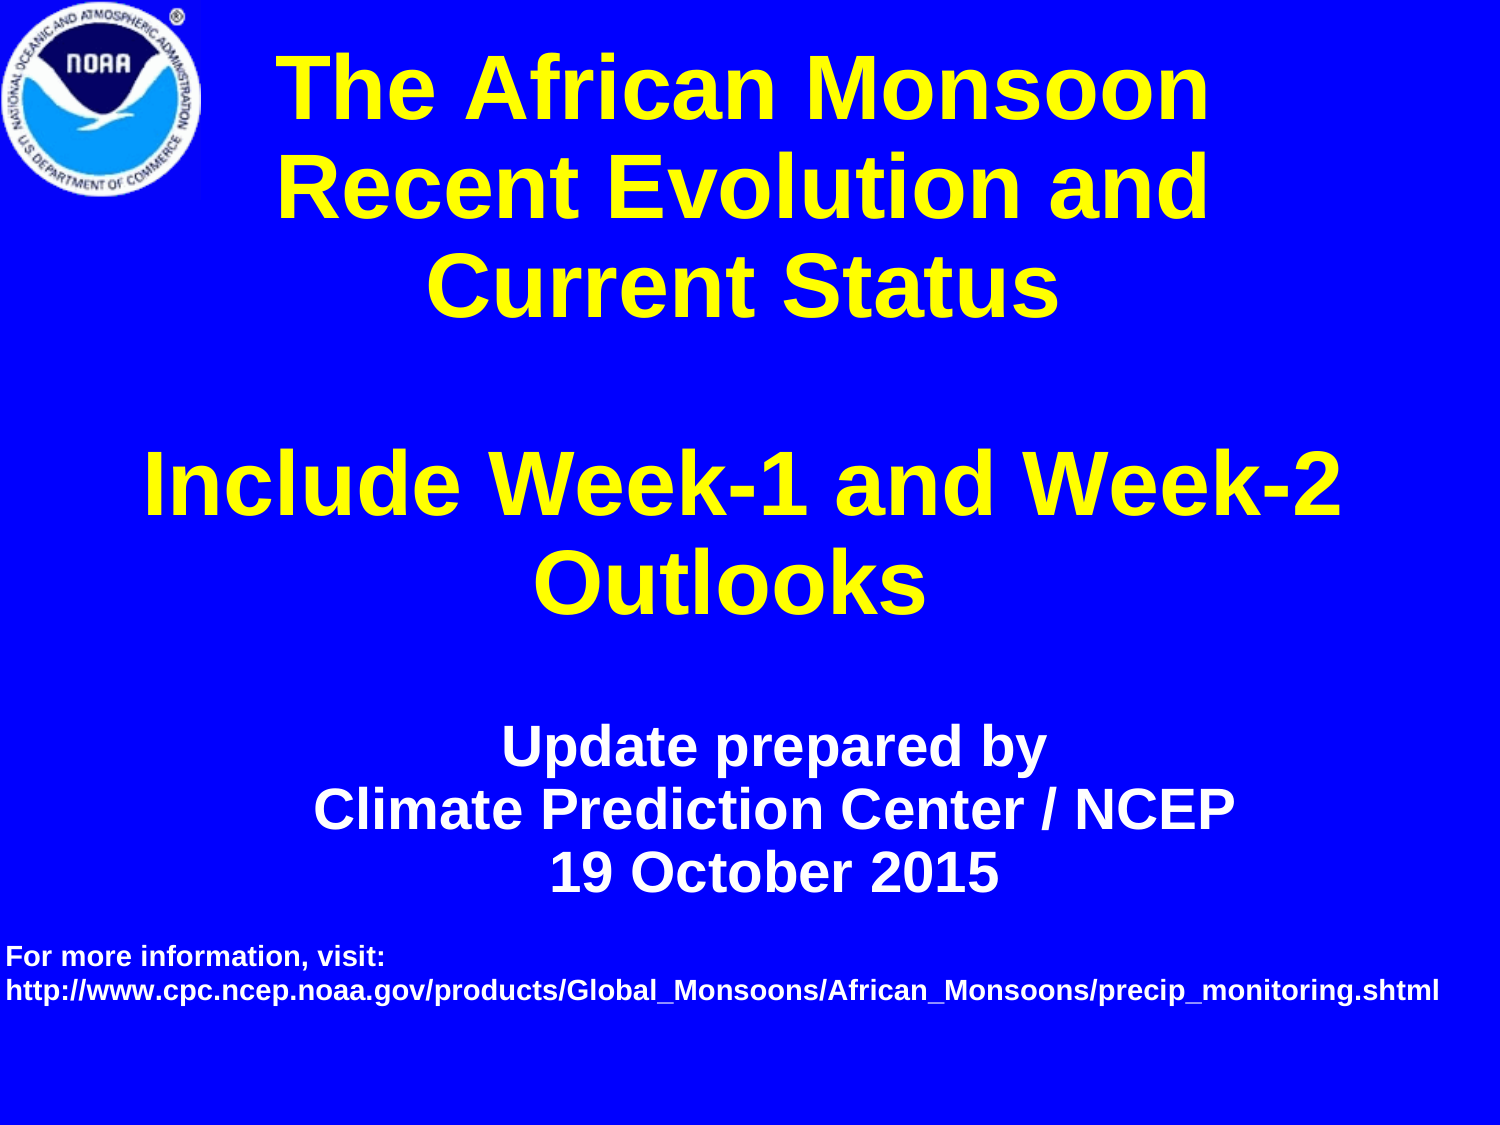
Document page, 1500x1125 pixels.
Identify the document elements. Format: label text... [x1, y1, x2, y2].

text_box For more information, visit: http://www.cpc.ncep.noaa.gov/products/Global_Monsoons/African_Monsoons/precip_monitoring.shtml [0, 929, 1457, 1015]
text_box Update prepared by Climate Prediction Center / NCEP 19 October 2015 [275, 708, 1275, 913]
title The African Monsoon Recent Evolution and Current Status Include Week-1 and Week-2 Outlooks [112, 37, 1375, 638]
picture [0, 0, 200, 200]
